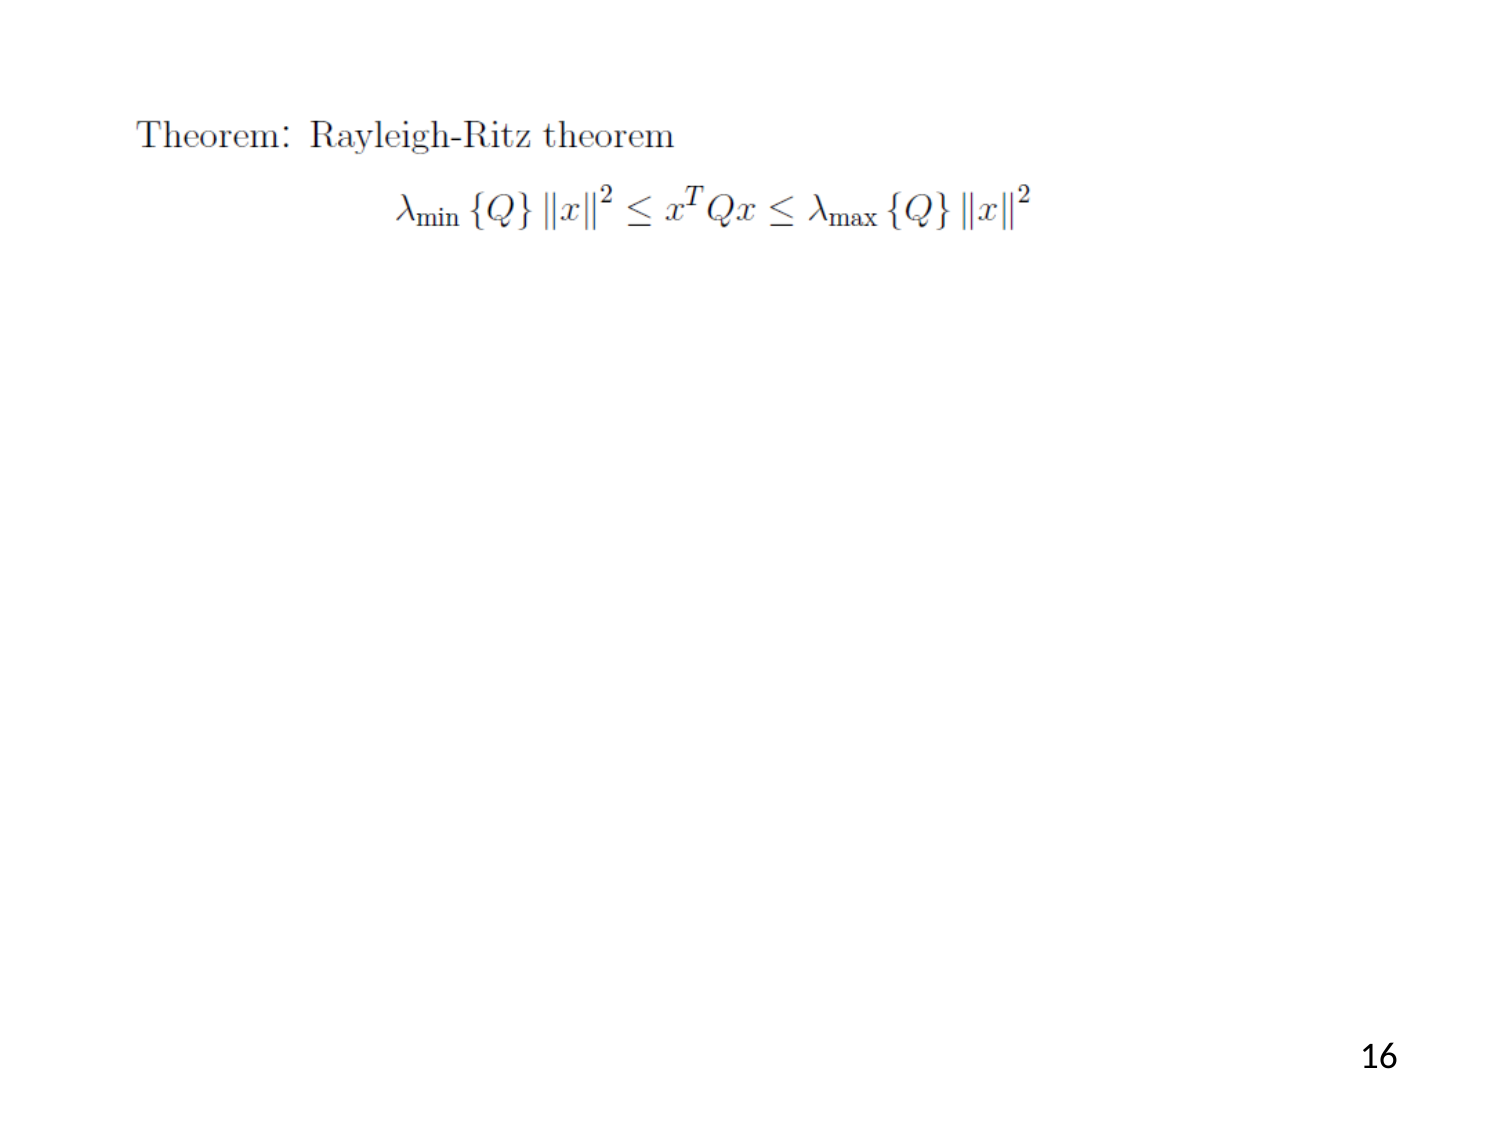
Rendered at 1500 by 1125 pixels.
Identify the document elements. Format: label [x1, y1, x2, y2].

picture [0, 83, 1327, 262]
